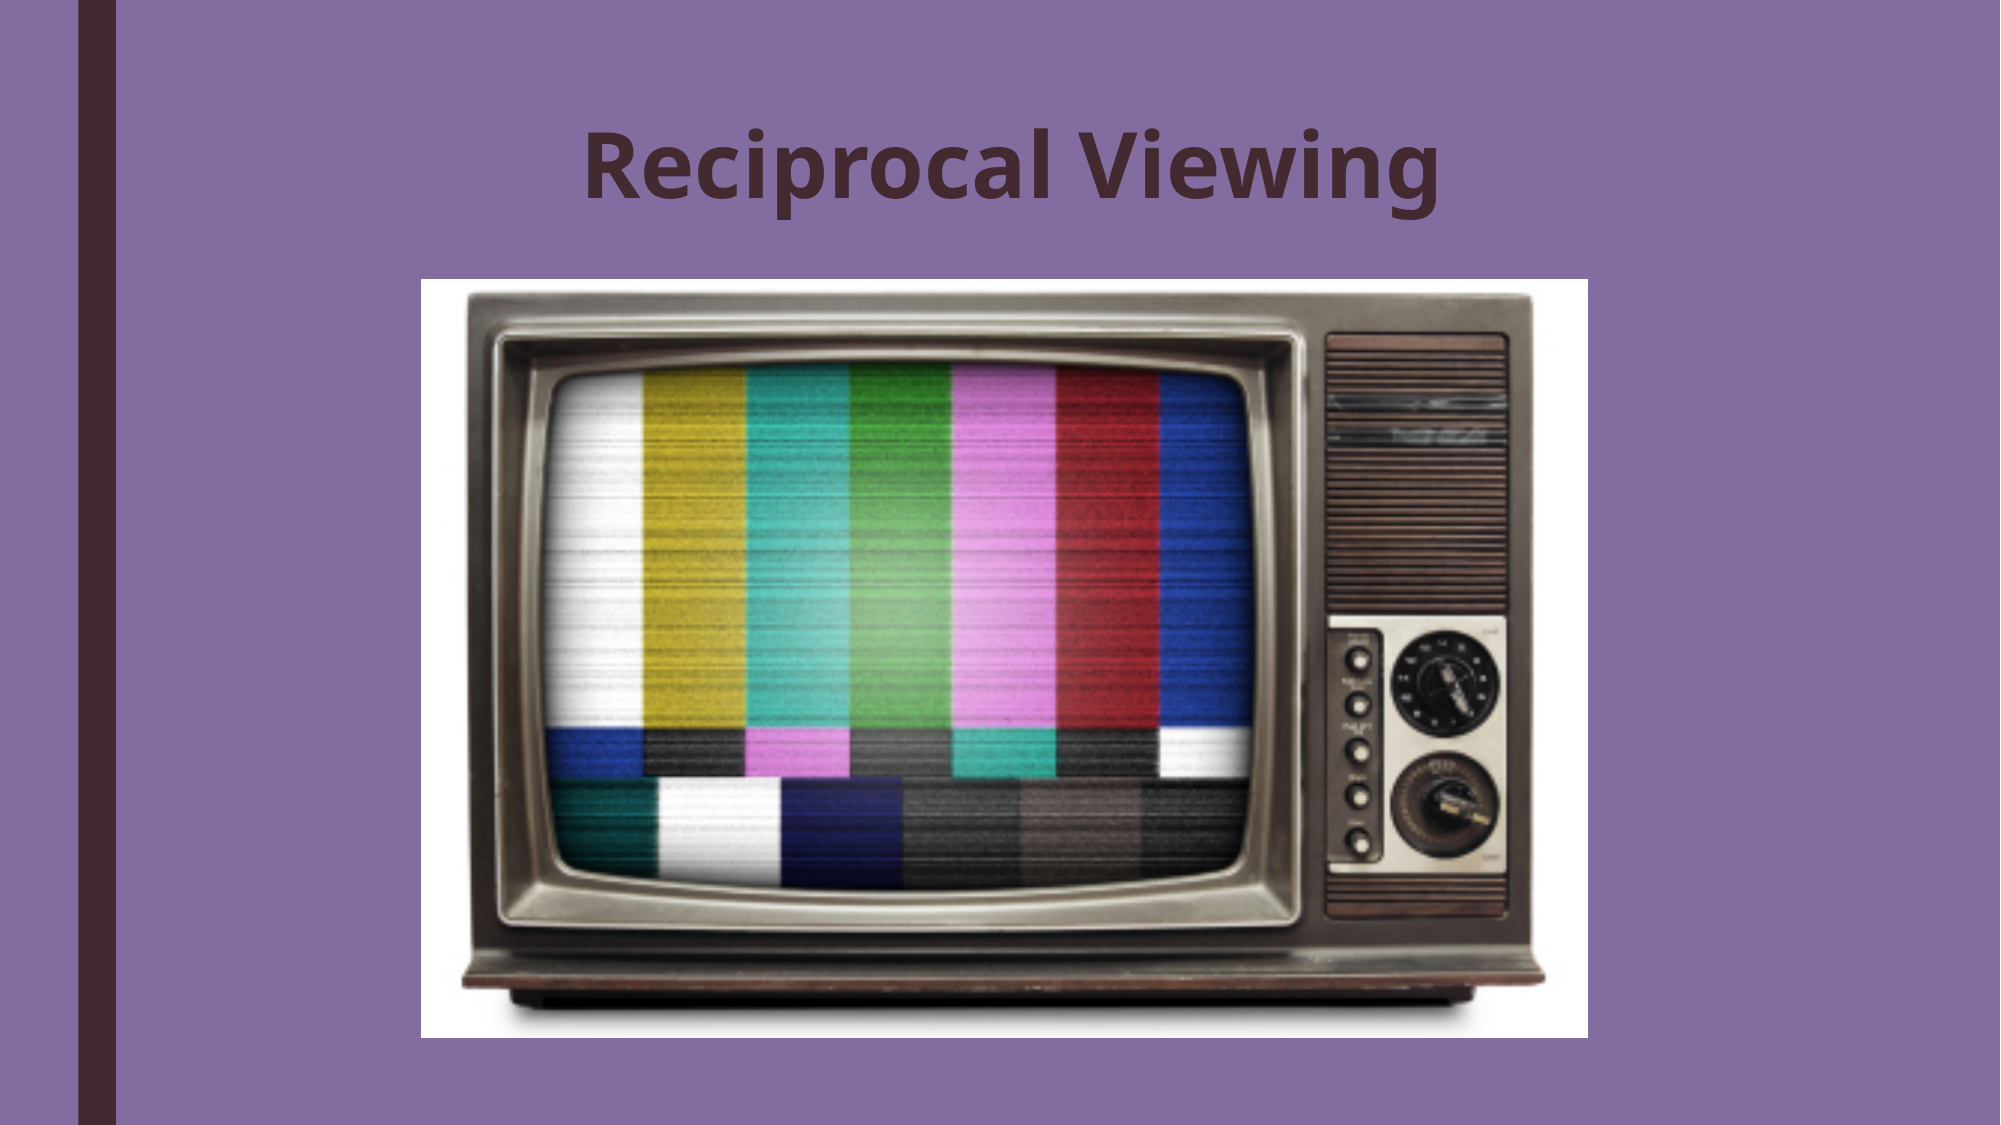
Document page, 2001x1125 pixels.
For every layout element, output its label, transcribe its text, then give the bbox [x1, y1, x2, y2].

picture [421, 279, 1588, 1038]
title Reciprocal Viewing [225, 112, 1800, 357]
